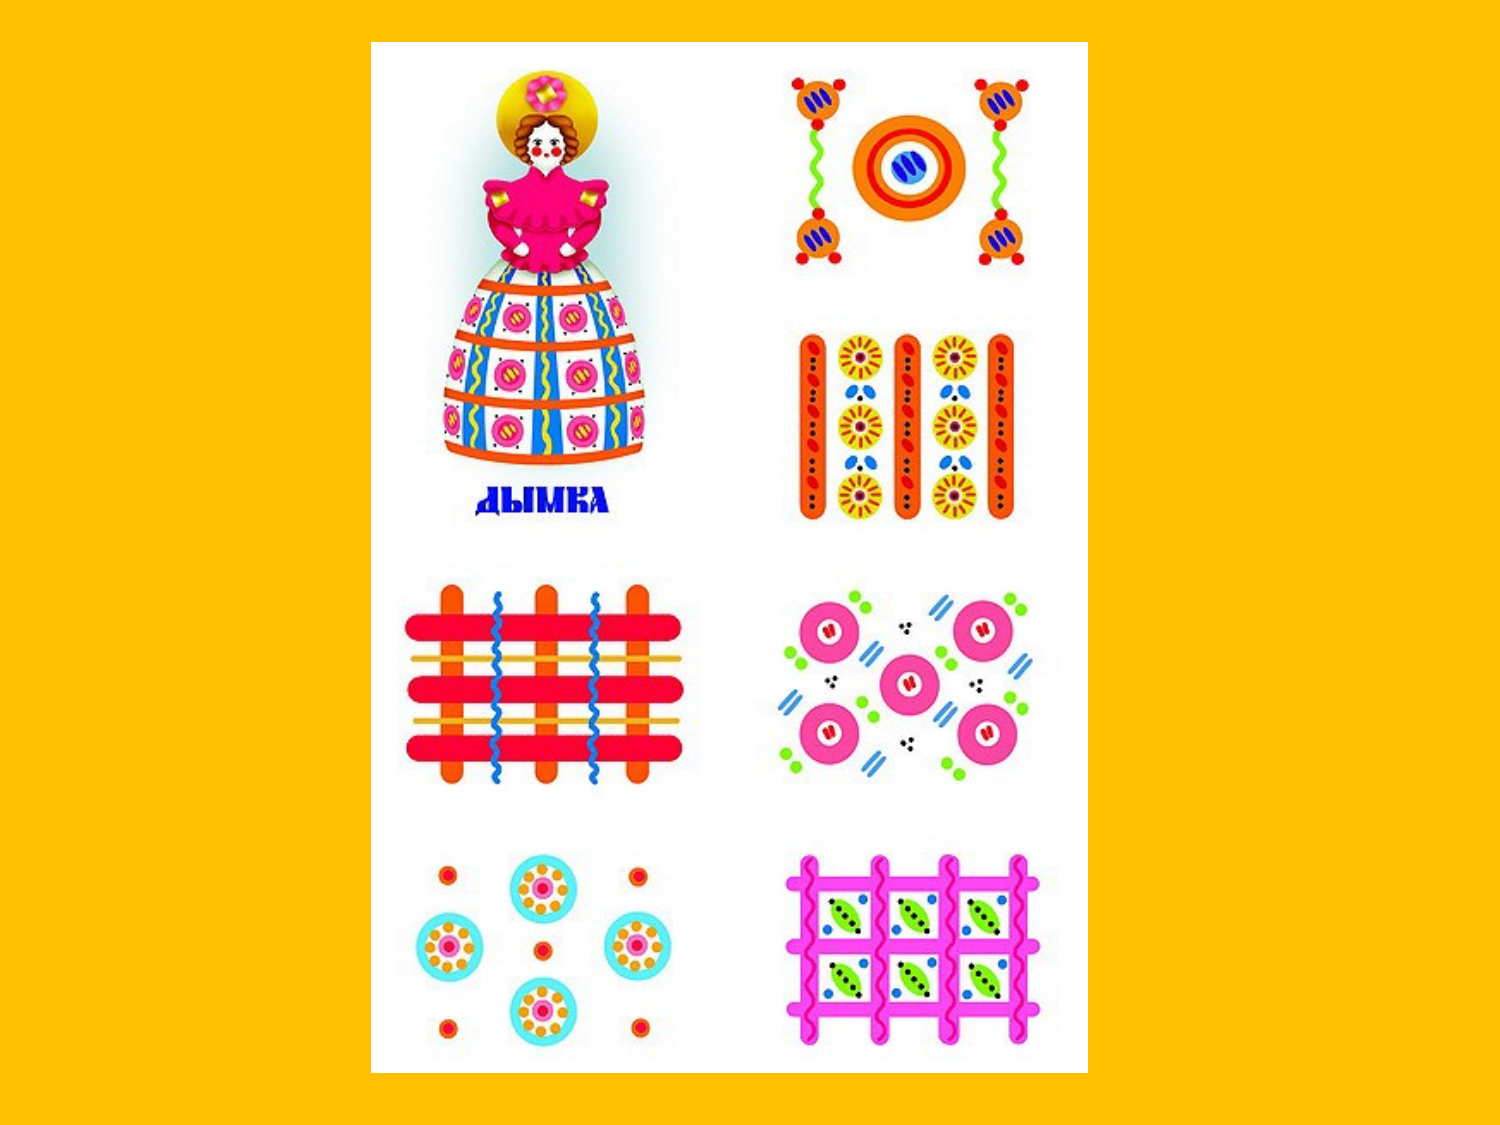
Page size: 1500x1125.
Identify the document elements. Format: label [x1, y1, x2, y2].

picture [371, 42, 1088, 1073]
